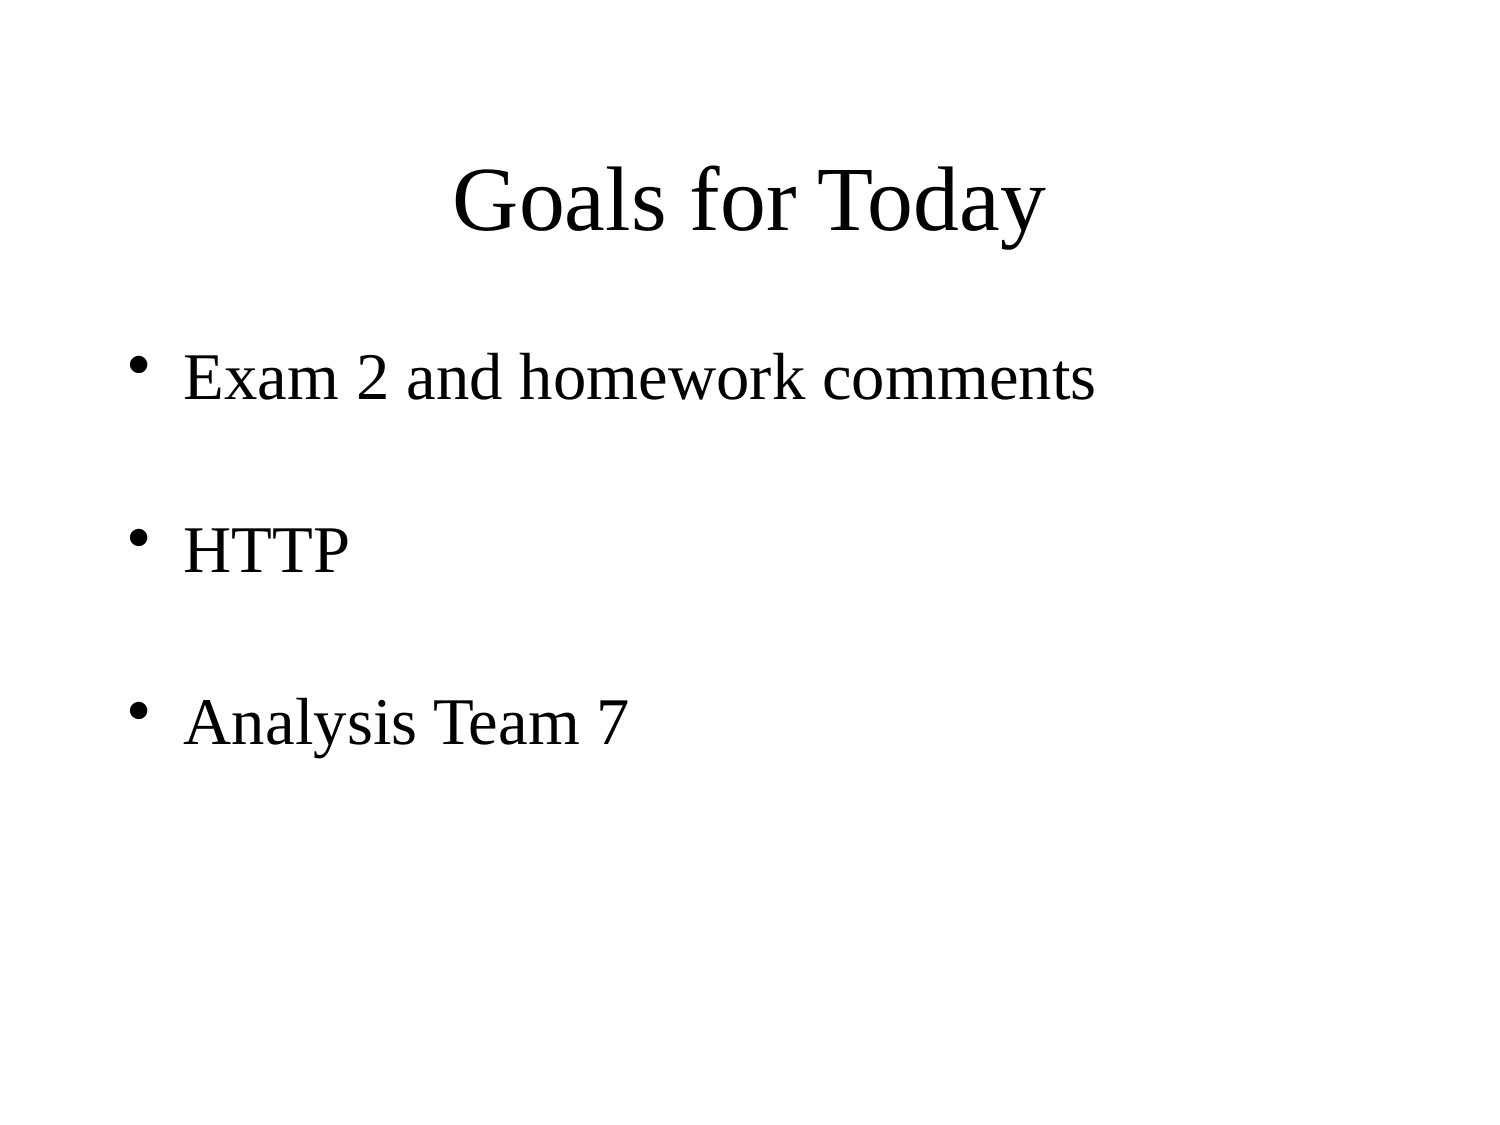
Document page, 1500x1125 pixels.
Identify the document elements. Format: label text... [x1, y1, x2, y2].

list Exam 2 and homework comments HTTP Analysis Team 7 [112, 324, 1388, 1001]
title Goals for Today [112, 99, 1388, 288]
